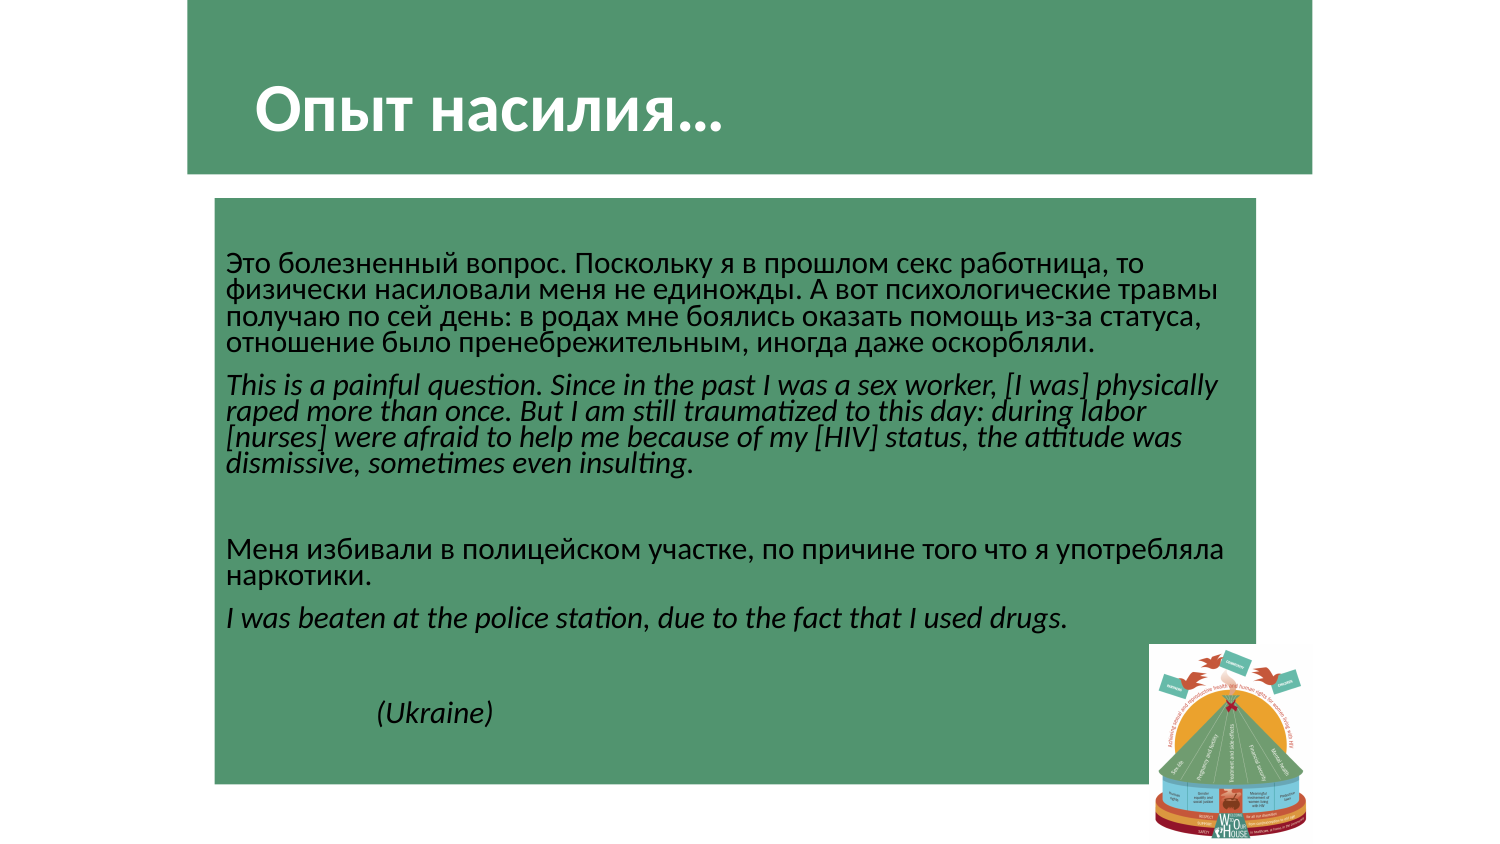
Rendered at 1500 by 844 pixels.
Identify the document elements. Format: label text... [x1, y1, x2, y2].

text_box Опыт насилия… [243, 33, 1257, 175]
list Это болезненный вопрос. Поскольку я в прошлом секс работница, то физически насиловали меня не единожды. А вот психологические травмы получаю по сей день: в родах мне боялись оказать помощь из-за статуса, отношение было пренебрежительным, иногда даже оскорбляли. This is a painful question. Since in the past I was a sex worker, [I was] physically raped more than once. But I am still traumatized to this day: during labor [nurses] were afraid to help me because of my [HIV] status, the attitude was dismissive, sometimes even insulting. Меня избивали в полицейском участке, по причине того что я употребляла наркотики. I was beaten at the police station, due to the fact that I used drugs. (Ukraine) [214, 198, 1257, 785]
text_box [187, 0, 1313, 175]
picture [1149, 643, 1313, 844]
